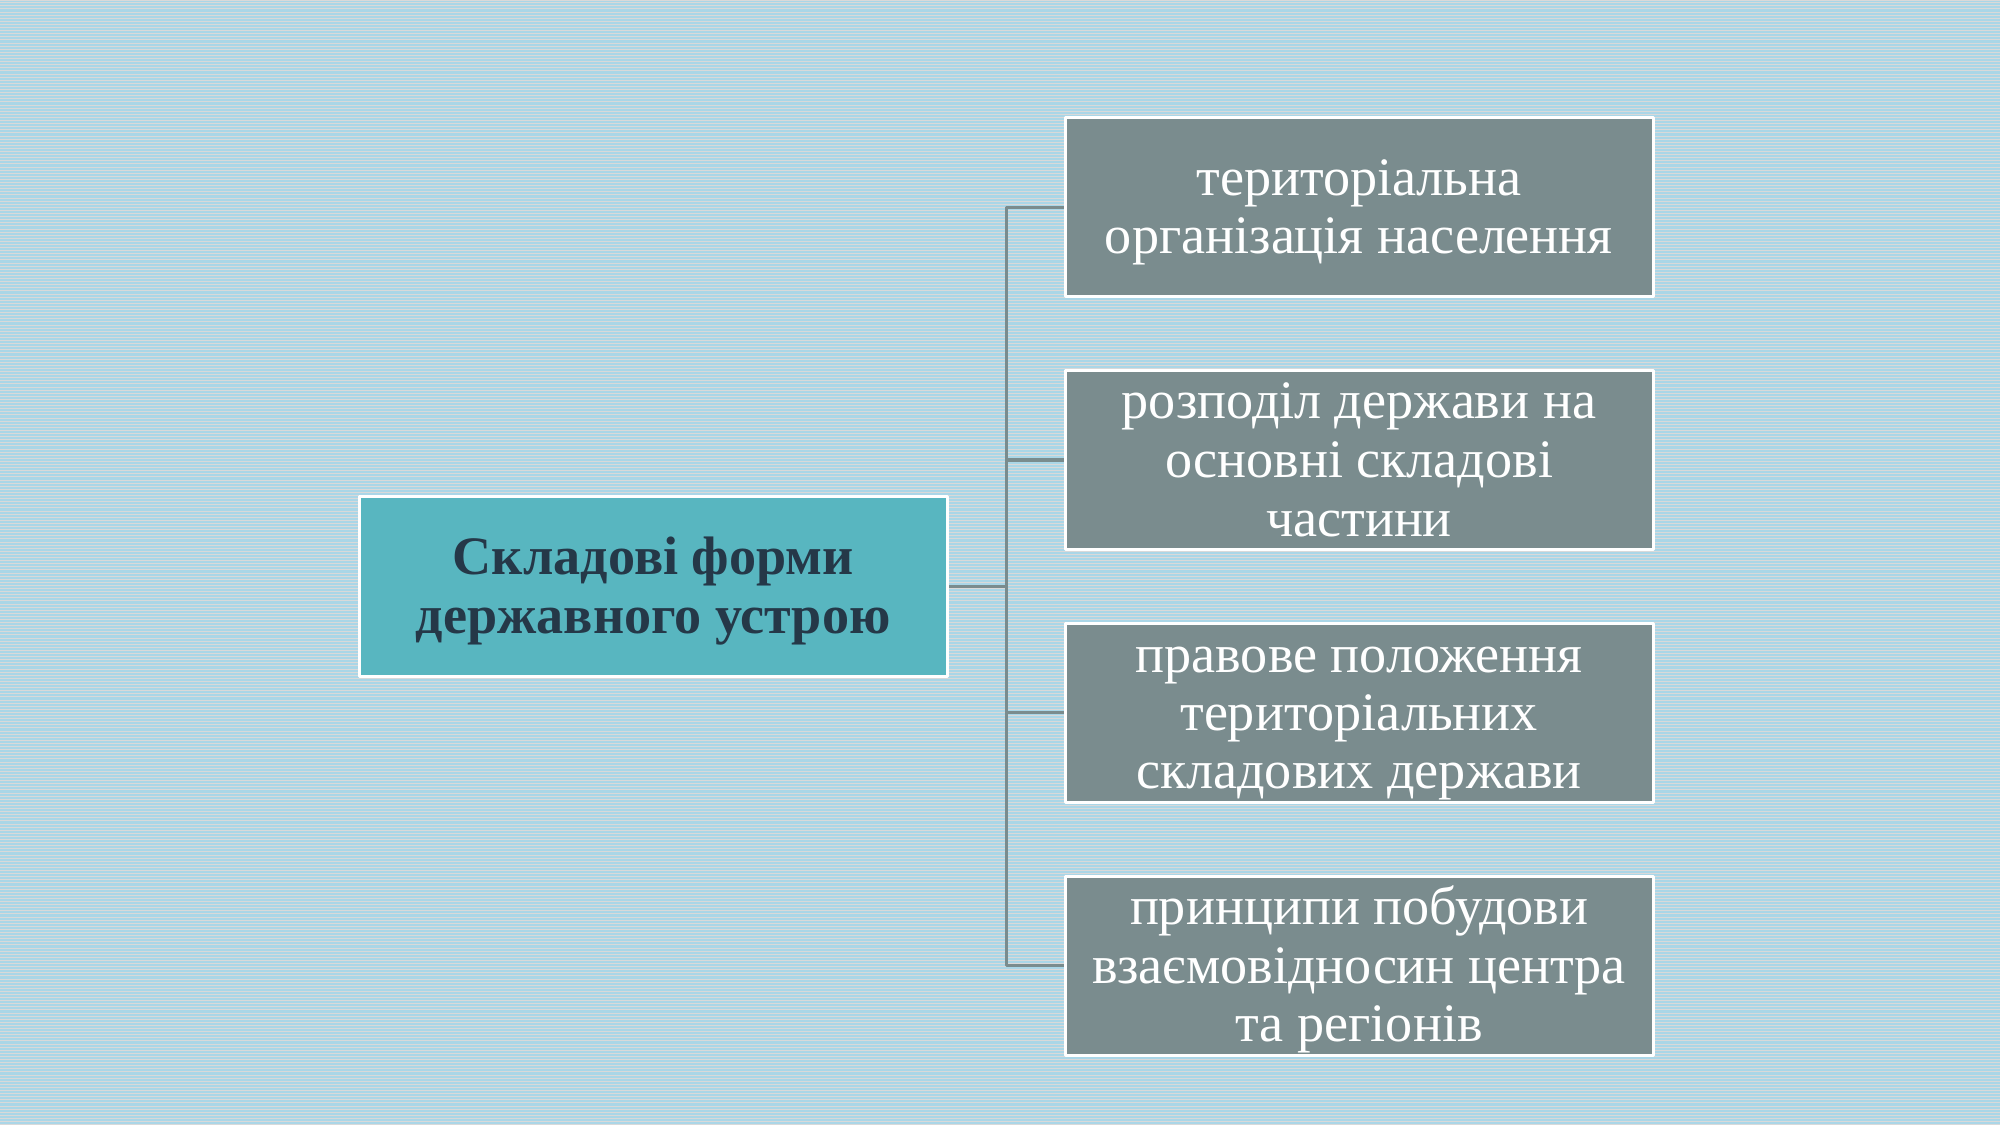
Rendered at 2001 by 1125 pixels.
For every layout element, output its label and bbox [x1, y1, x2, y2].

list [180, 116, 1832, 1057]
